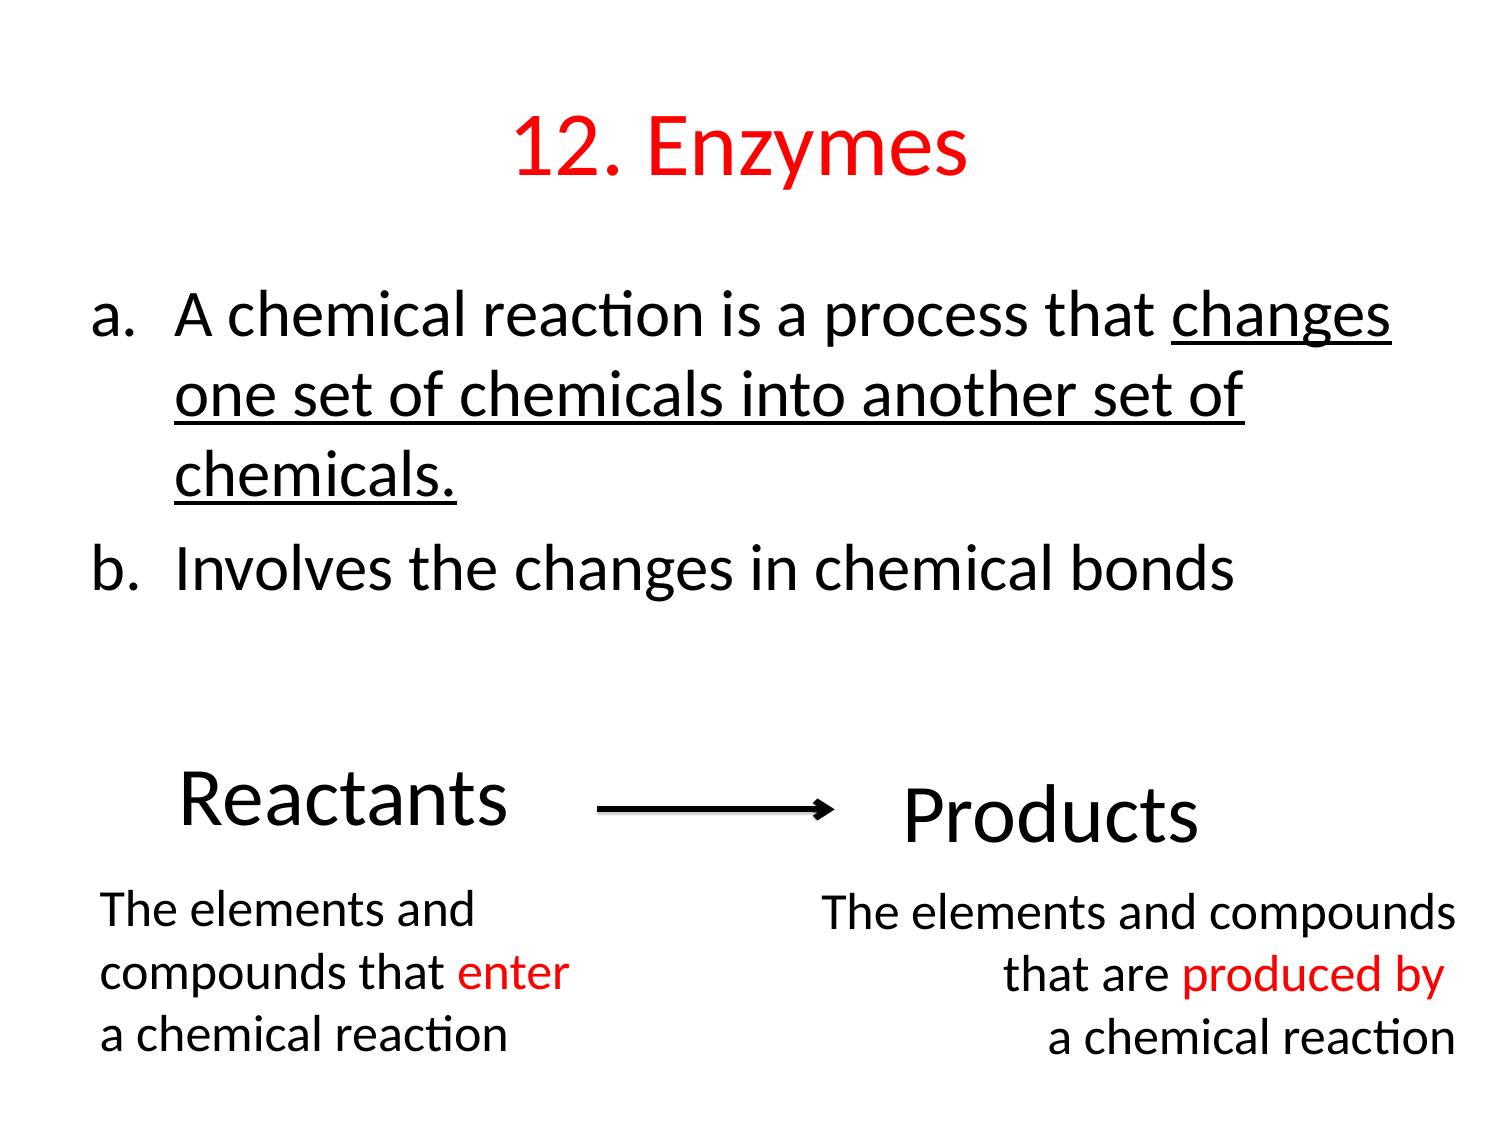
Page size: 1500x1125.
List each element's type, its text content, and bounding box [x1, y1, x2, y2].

list A chemical reaction is a process that changes one set of chemicals into another set of chemicals. Involves the changes in chemical bonds [74, 262, 1426, 1006]
text_box Reactants [164, 735, 569, 850]
text_box The elements and compounds that are produced by a chemical reaction [721, 870, 1472, 1073]
title 12. Enzymes [74, 44, 1426, 233]
text_box The elements and compounds that enter a chemical reaction [84, 867, 598, 1070]
text_box Products [887, 751, 1279, 866]
